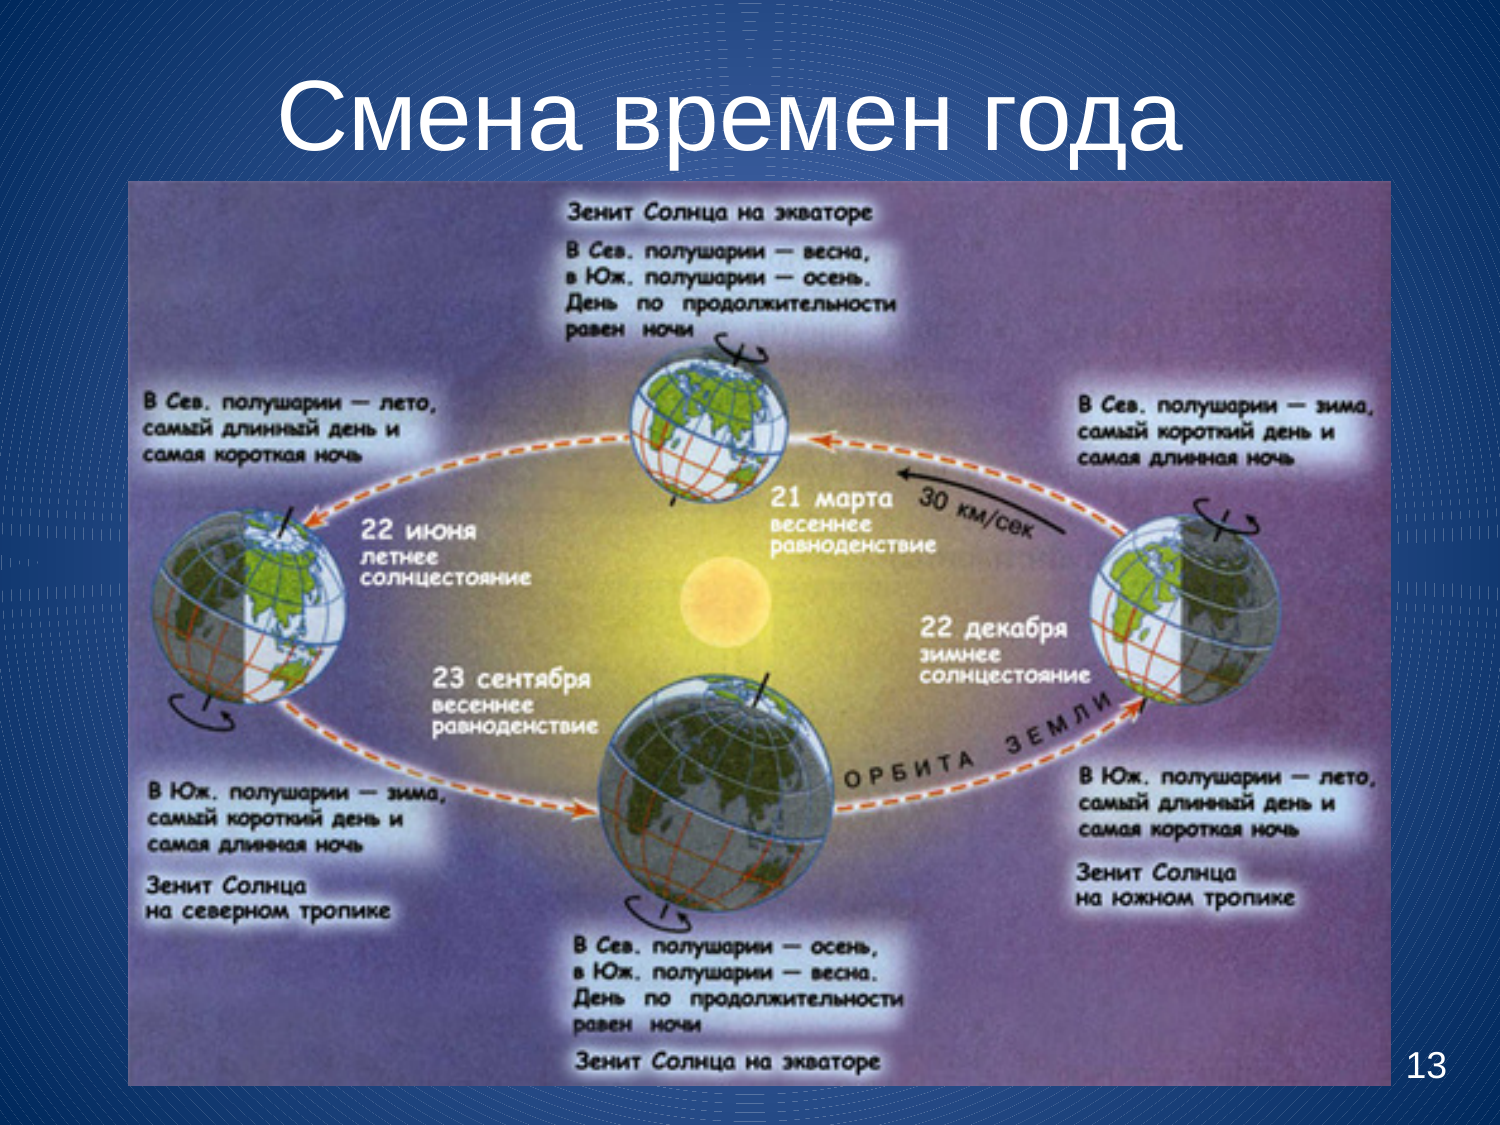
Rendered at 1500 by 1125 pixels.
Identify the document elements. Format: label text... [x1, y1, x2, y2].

text_box 13 [1390, 1034, 1463, 1094]
picture [128, 181, 1391, 1086]
text_box Смена времен года [261, 42, 1199, 178]
